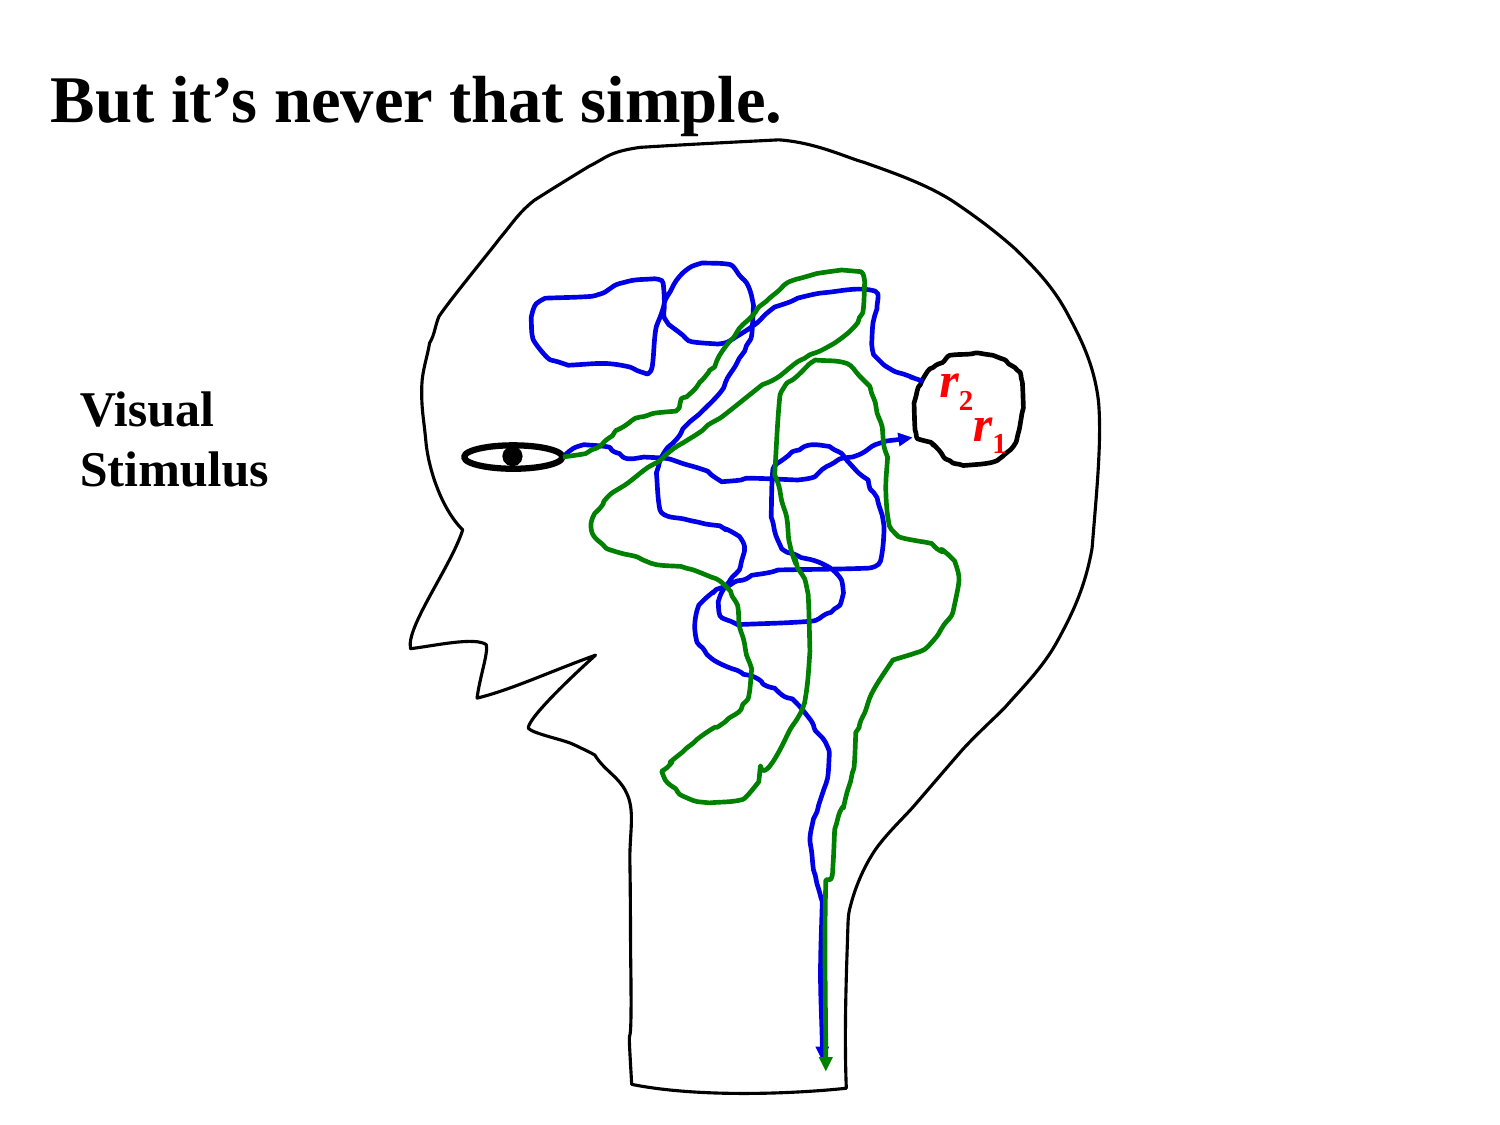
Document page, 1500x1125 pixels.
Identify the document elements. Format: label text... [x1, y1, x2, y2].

text_box r1 [958, 383, 1022, 467]
text_box [531, 262, 754, 375]
text_box [503, 446, 522, 466]
text_box [410, 143, 1100, 1094]
text_box [916, 377, 958, 465]
text_box [656, 289, 923, 587]
text_box [989, 354, 1024, 414]
text_box Visual Stimulus [65, 369, 284, 505]
text_box But it’s never that simple. [36, 48, 888, 143]
text_box [464, 445, 562, 469]
text_box [562, 269, 960, 1072]
text_box r2 [924, 340, 989, 424]
text_box [564, 444, 600, 456]
text_box [826, 683, 879, 1036]
text_box [740, 621, 809, 709]
